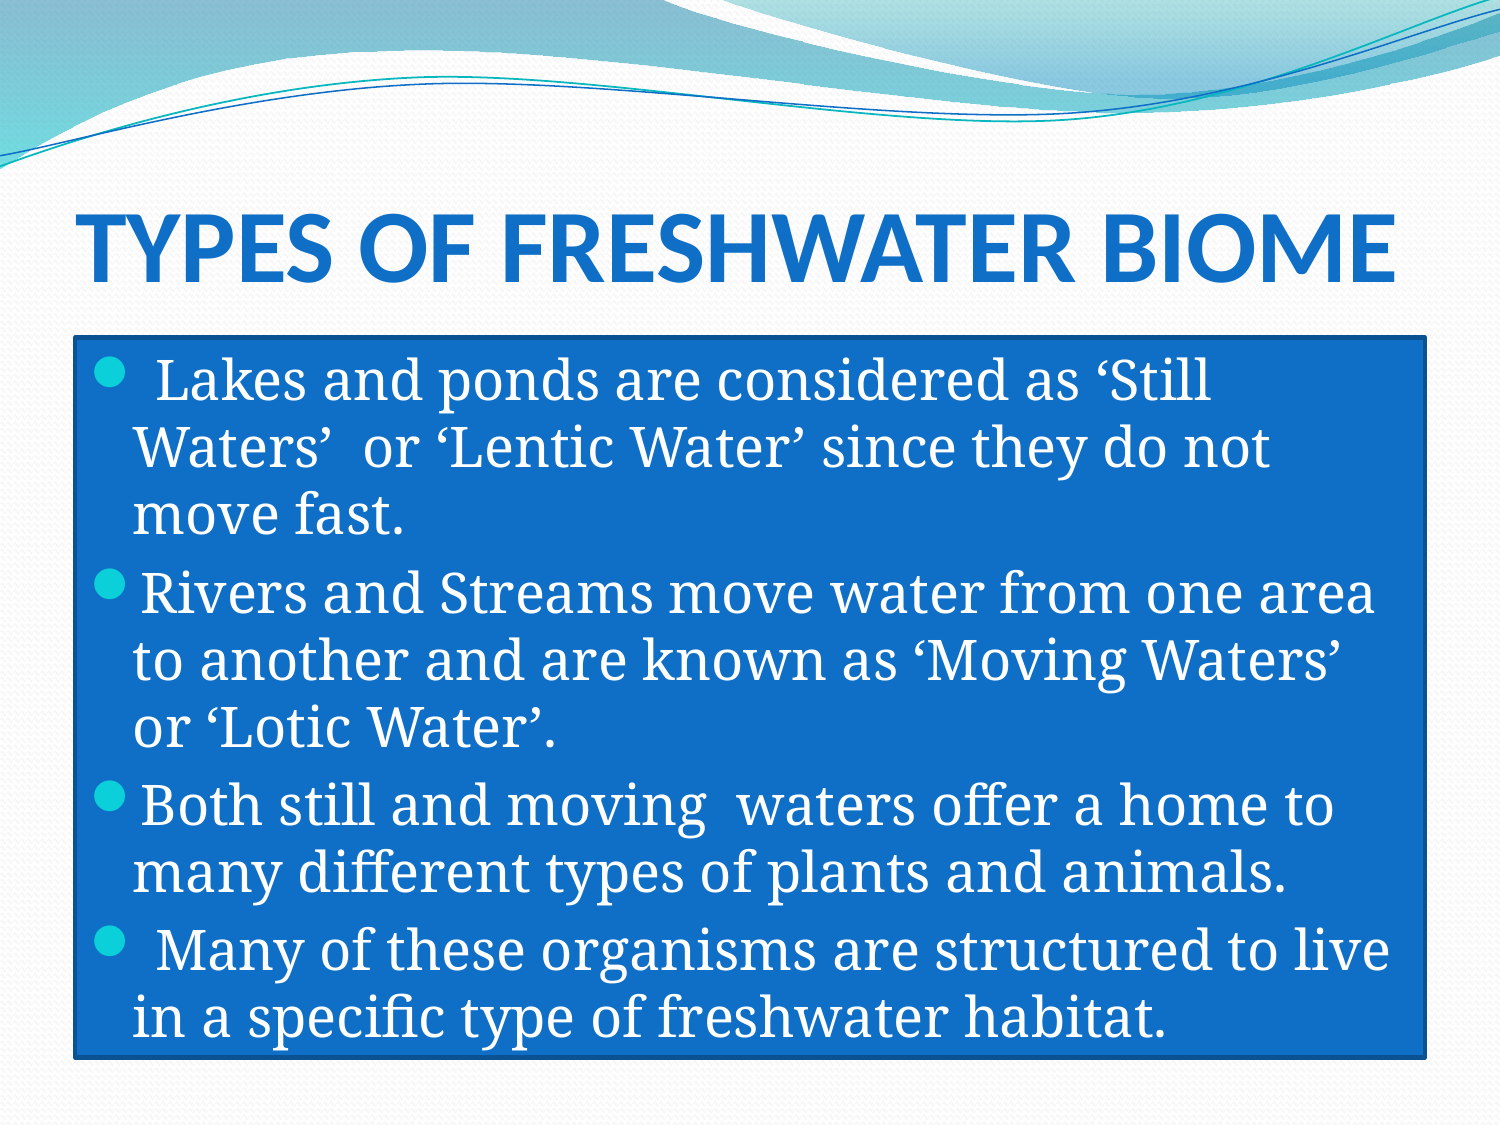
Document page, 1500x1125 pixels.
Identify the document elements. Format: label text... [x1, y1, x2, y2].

list Lakes and ponds are considered as ‘Still Waters’ or ‘Lentic Water’ since they do not move fast. Rivers and Streams move water from one area to another and are known as ‘Moving Waters’ or ‘Lotic Water’. Both still and moving waters offer a home to many different types of plants and animals. Many of these organisms are structured to live in a specific type of freshwater habitat. [73, 335, 1427, 1060]
title TYPES OF FRESHWATER BIOME [75, 115, 1425, 303]
